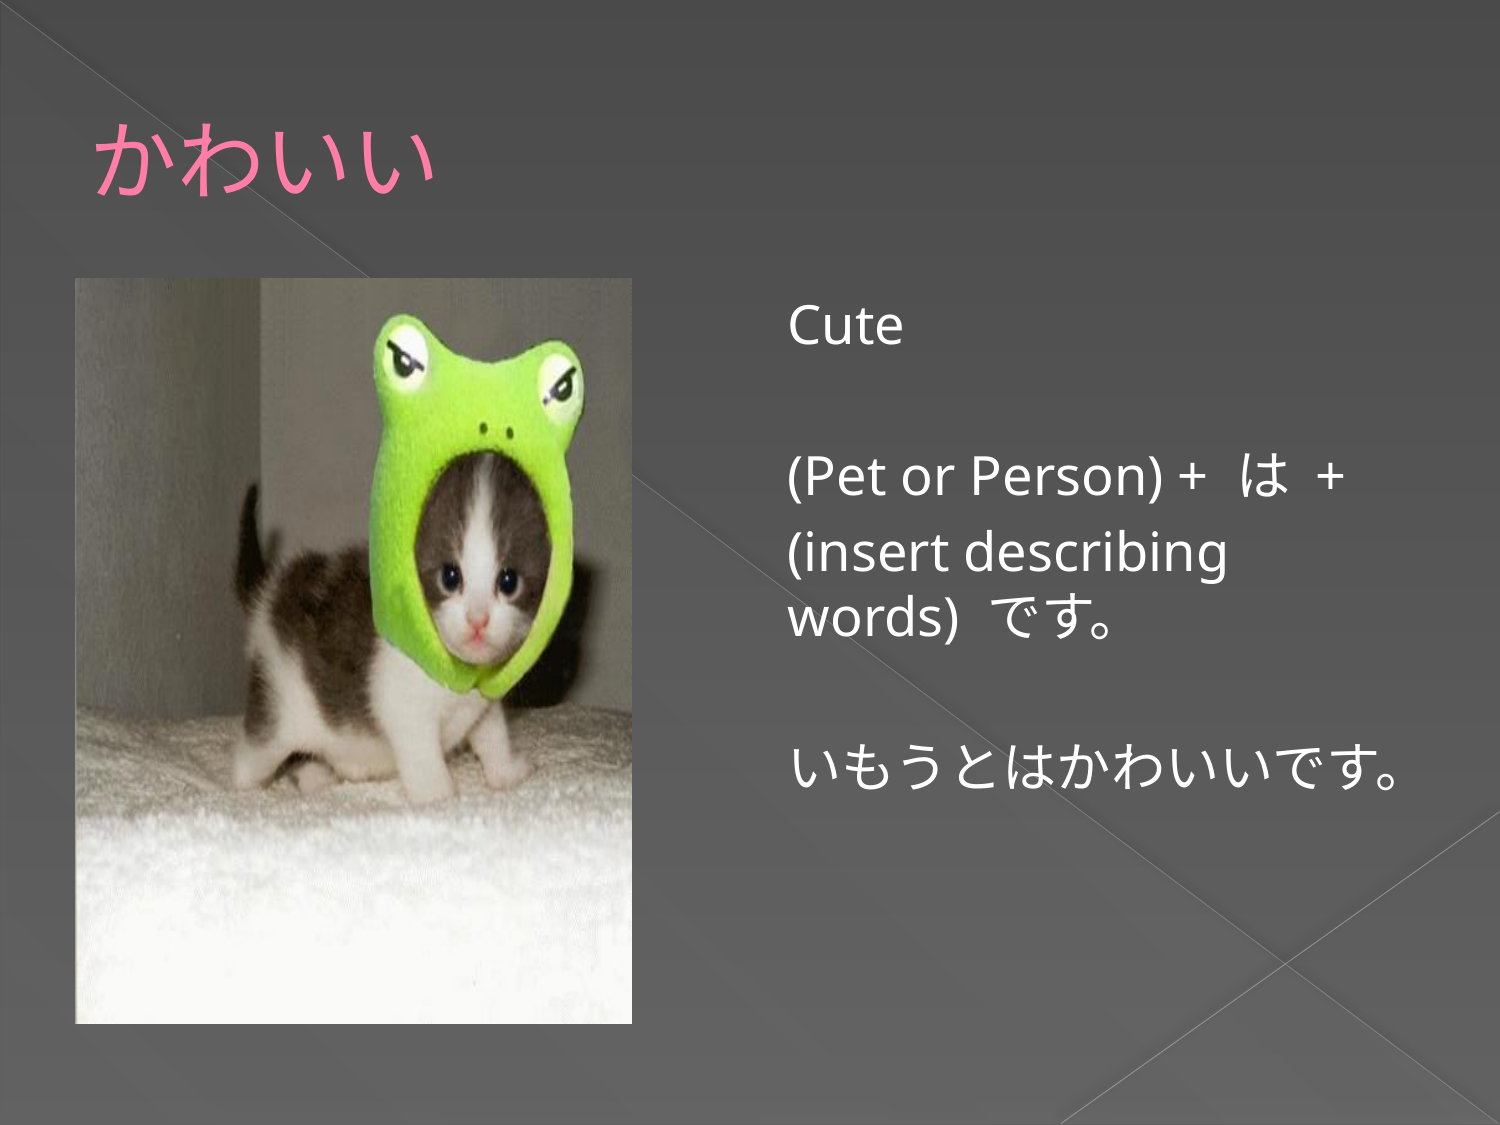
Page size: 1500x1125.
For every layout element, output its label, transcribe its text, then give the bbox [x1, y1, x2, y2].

list Cute (Pet or Person) + は + (insert describing words) です。 いもうとはかわいいです。 [762, 282, 1425, 1025]
title かわいい [75, 43, 1425, 274]
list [74, 278, 633, 1024]
